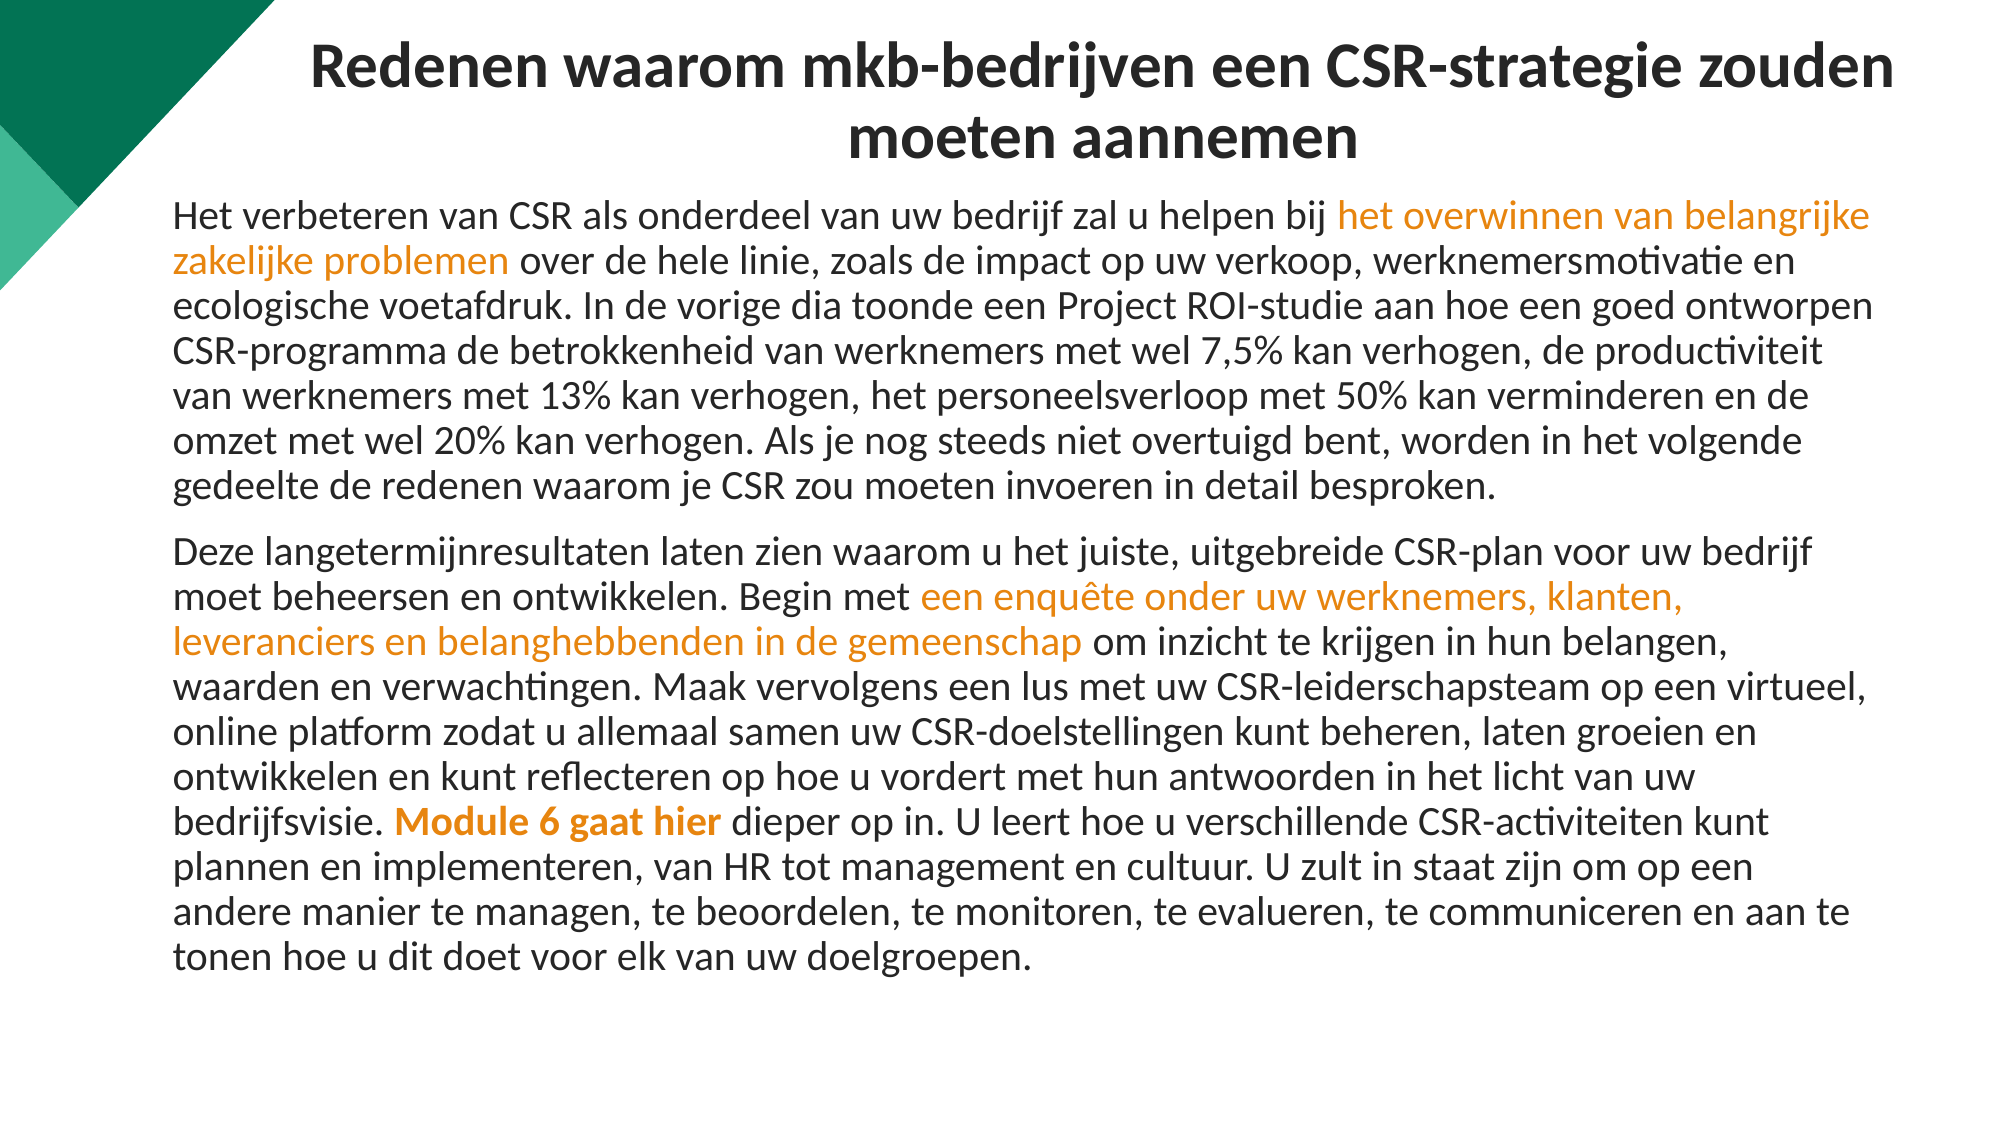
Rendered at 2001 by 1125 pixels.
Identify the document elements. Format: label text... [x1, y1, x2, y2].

list Het verbeteren van CSR als onderdeel van uw bedrijf zal u helpen bij het overwinnen van belangrijke zakelijke problemen over de hele linie, zoals de impact op uw verkoop, werknemersmotivatie en ecologische voetafdruk. In de vorige dia toonde een Project ROI-studie aan hoe een goed ontworpen CSR-programma de betrokkenheid van werknemers met wel 7,5% kan verhogen, de productiviteit van werknemers met 13% kan verhogen, het personeelsverloop met 50% kan verminderen en de omzet met wel 20% kan verhogen. Als je nog steeds niet overtuigd bent, worden in het volgende gedeelte de redenen waarom je CSR zou moeten invoeren in detail besproken. Deze langetermijnresultaten laten zien waarom u het juiste, uitgebreide CSR-plan voor uw bedrijf moet beheersen en ontwikkelen. Begin met een enquête onder uw werknemers, klanten, leveranciers en belanghebbenden in de gemeenschap om inzicht te krijgen in hun belangen, waarden en verwachtingen. Maak vervolgens een lus met uw CSR-leiderschapsteam op een virtueel, online platform zodat u allemaal samen uw CSR-doelstellingen kunt beheren, laten groeien en ontwikkelen en kunt reflecteren op hoe u vordert met hun antwoorden in het licht van uw bedrijfsvisie. Module 6 gaat hier dieper op in. U leert hoe u verschillende CSR-activiteiten kunt plannen en implementeren, van HR tot management en cultuur. U zult in staat zijn om op een andere manier te managen, te beoordelen, te monitoren, te evalueren, te communiceren en aan te tonen hoe u dit doet voor elk van uw doelgroepen. [157, 186, 1895, 1098]
list Redenen waarom mkb-bedrijven een CSR-strategie zouden moeten aannemen [284, 24, 1924, 181]
